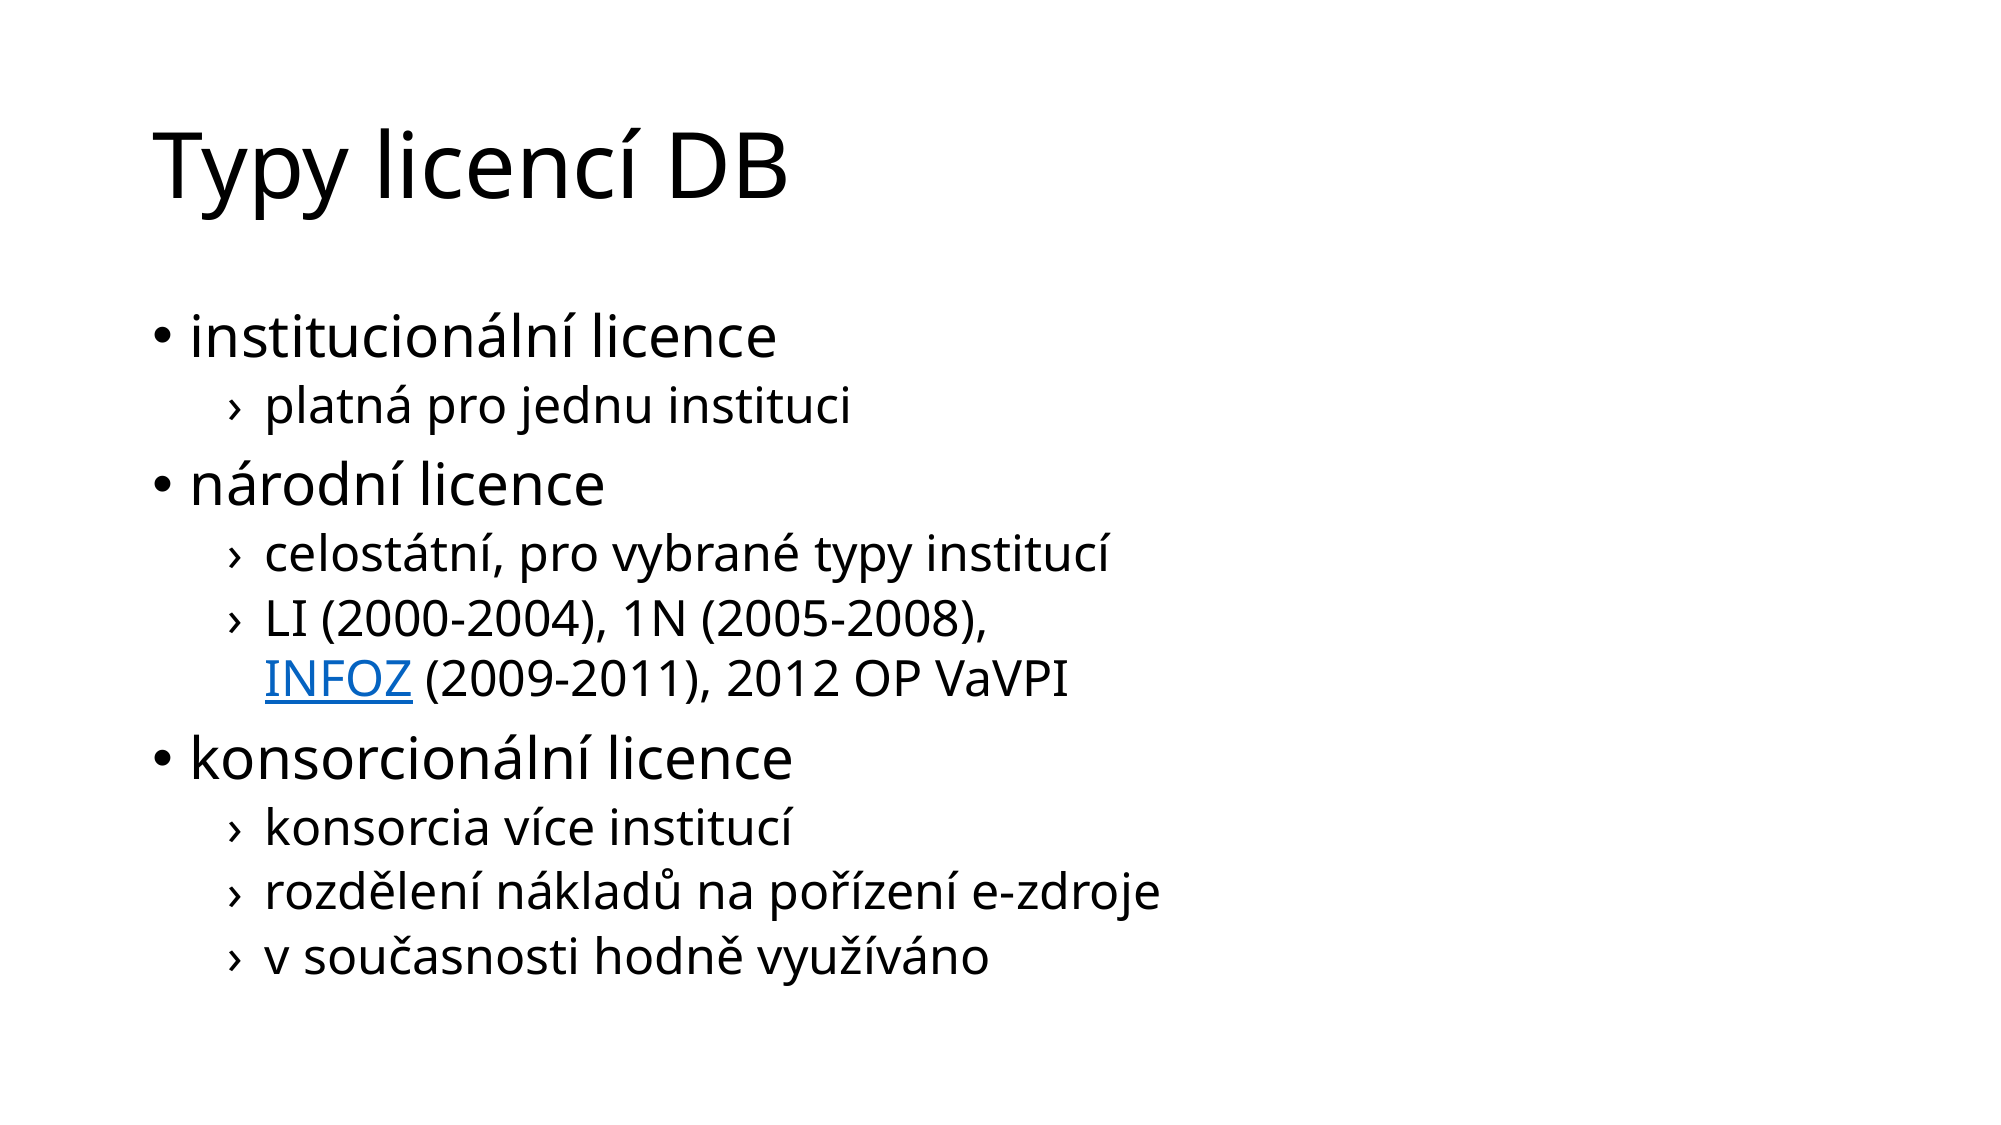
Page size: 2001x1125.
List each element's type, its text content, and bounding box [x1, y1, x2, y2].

title Typy licencí DB [137, 59, 1863, 278]
list institucionální licence platná pro jednu instituci národní licence celostátní, pro vybrané typy institucí LI (2000-2004), 1N (2005-2008), INFOZ (2009-2011), 2012 OP VaVPI konsorcionální licence konsorcia více institucí rozdělení nákladů na pořízení e-zdroje v současnosti hodně využíváno [137, 299, 1863, 1014]
